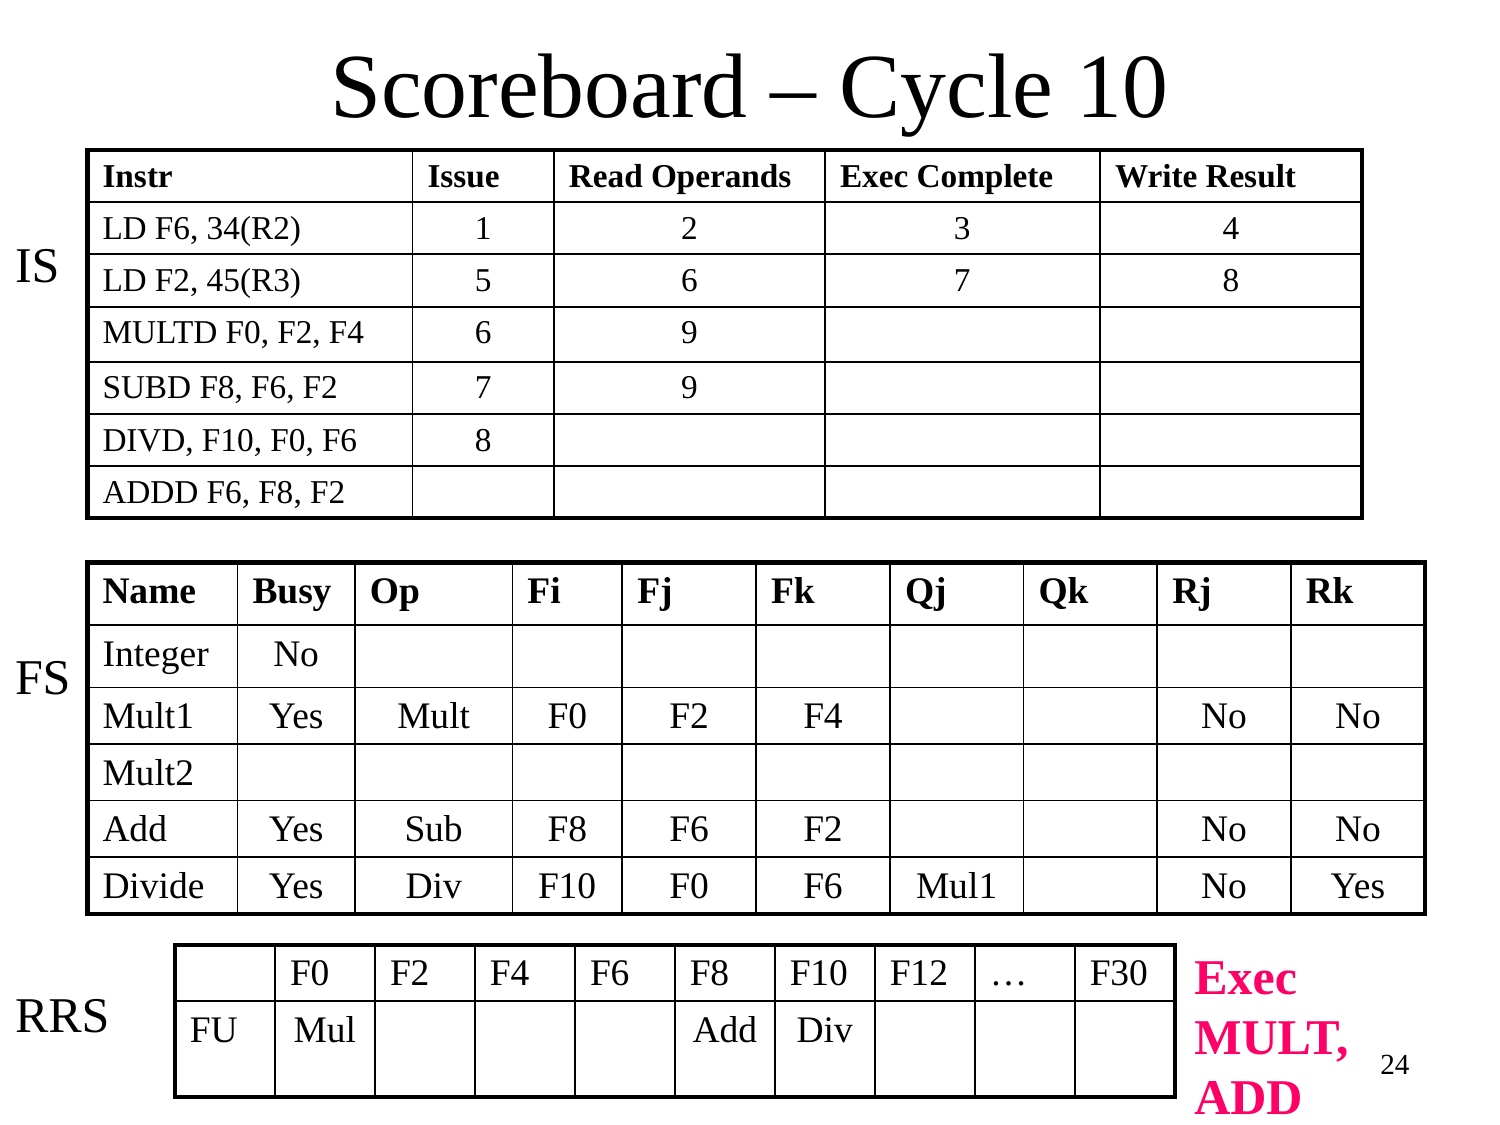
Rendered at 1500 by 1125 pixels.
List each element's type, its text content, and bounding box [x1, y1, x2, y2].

table_header Fk [757, 565, 889, 624]
table_header Read Operands [555, 152, 824, 201]
table_cell No [1158, 858, 1290, 912]
table_cell Mul1 [891, 858, 1023, 912]
table_cell No [1158, 688, 1290, 743]
table_cell [1292, 626, 1423, 687]
table_header F10 [776, 947, 874, 1000]
table_cell No [238, 626, 354, 687]
table_header Op [356, 565, 512, 624]
table_cell LD F6, 34(R2) [90, 203, 412, 253]
table_cell [1101, 467, 1360, 516]
table_cell F4 [757, 688, 889, 743]
table_cell Mult2 [90, 745, 237, 800]
table_cell [356, 745, 512, 800]
text_box FS [0, 637, 86, 713]
table_cell MULTD F0, F2, F4 [90, 308, 412, 361]
table_cell [623, 626, 755, 687]
table_cell Mult1 [90, 688, 237, 743]
table_cell [555, 467, 824, 516]
table_cell F0 [513, 688, 621, 743]
table_header Fj [623, 565, 755, 624]
table_cell [513, 626, 621, 687]
table_cell [576, 1002, 674, 1095]
table_cell [1101, 308, 1360, 361]
table_cell No [1292, 688, 1423, 743]
table_header Issue [413, 152, 553, 201]
table_cell DIVD, F10, F0, F6 [90, 415, 412, 465]
table_cell [1101, 363, 1360, 413]
table_cell Div [776, 1002, 874, 1095]
table_cell Sub [356, 801, 512, 856]
text_box Exec MULT, ADD [1179, 937, 1475, 1125]
table_cell [238, 745, 354, 800]
table_cell [513, 745, 621, 800]
table_header Exec Complete [826, 152, 1099, 201]
table_cell [891, 745, 1023, 800]
table_cell Integer [90, 626, 237, 687]
table_cell [891, 688, 1023, 743]
table_header F2 [376, 947, 474, 1000]
table_header Rk [1292, 565, 1423, 624]
table_cell 8 [1101, 255, 1360, 306]
table_header Write Result [1101, 152, 1360, 201]
table_cell 2 [555, 203, 824, 253]
table_cell F2 [757, 801, 889, 856]
slide_number 24 [1112, 1037, 1179, 1113]
table_cell [891, 626, 1023, 687]
table_cell [623, 745, 755, 800]
title Scoreboard – Cycle 10 [112, 0, 1388, 175]
table_header F4 [476, 947, 574, 1000]
table_cell 6 [413, 308, 553, 361]
table_cell 7 [413, 363, 553, 413]
table_header Qk [1024, 565, 1156, 624]
table_cell No [1158, 801, 1290, 856]
table_cell FU [177, 1002, 274, 1095]
table_cell Div [356, 858, 512, 912]
table_cell 5 [413, 255, 553, 306]
table_cell Yes [238, 688, 354, 743]
table_cell F6 [623, 801, 755, 856]
table_header Name [90, 565, 237, 624]
table_header [177, 947, 274, 1000]
table_cell [1292, 745, 1423, 800]
table_cell [1158, 745, 1290, 800]
table_cell [476, 1002, 574, 1095]
table_header F30 [1076, 947, 1173, 1000]
table_header Qj [891, 565, 1023, 624]
table_cell 3 [826, 203, 1099, 253]
table_cell LD F2, 45(R3) [90, 255, 412, 306]
table_cell [1024, 858, 1156, 912]
table_header F8 [676, 947, 774, 1000]
table_header Fi [513, 565, 621, 624]
table_cell [1024, 745, 1156, 800]
table_cell [826, 415, 1099, 465]
table_cell 9 [555, 363, 824, 413]
table_cell [376, 1002, 474, 1095]
table_cell [891, 801, 1023, 856]
table_cell SUBD F8, F6, F2 [90, 363, 412, 413]
table_cell 7 [826, 255, 1099, 306]
table_cell 9 [555, 308, 824, 361]
table_cell [1076, 1002, 1173, 1095]
table_header F6 [576, 947, 674, 1000]
table_header Instr [90, 152, 412, 201]
table_cell [826, 308, 1099, 361]
table_cell Mult [356, 688, 512, 743]
table_cell [976, 1002, 1074, 1095]
table_cell 4 [1101, 203, 1360, 253]
table_cell [555, 415, 824, 465]
table_cell [1024, 688, 1156, 743]
table_cell F0 [623, 858, 755, 912]
table_cell ADDD F6, F8, F2 [90, 467, 412, 516]
table_cell [1101, 415, 1360, 465]
table_cell Yes [238, 858, 354, 912]
text_box IS [0, 224, 75, 300]
table_cell [757, 745, 889, 800]
table_header Rj [1158, 565, 1290, 624]
table_cell [826, 467, 1099, 516]
table_cell Yes [1292, 858, 1423, 912]
table_cell [1024, 801, 1156, 856]
table_cell F6 [757, 858, 889, 912]
table_cell F2 [623, 688, 755, 743]
table_cell [1024, 626, 1156, 687]
table_cell F10 [513, 858, 621, 912]
table_cell 1 [413, 203, 553, 253]
table_cell [757, 626, 889, 687]
table_header F12 [876, 947, 974, 1000]
text_box RRS [0, 974, 125, 1050]
table_cell Add [676, 1002, 774, 1095]
table_cell Mul [276, 1002, 374, 1095]
table_cell Yes [238, 801, 354, 856]
table_header Busy [238, 565, 354, 624]
table_header … [976, 947, 1074, 1000]
table_cell [1158, 626, 1290, 687]
table_cell Add [90, 801, 237, 856]
table_cell [826, 363, 1099, 413]
table_cell F8 [513, 801, 621, 856]
table_cell 8 [413, 415, 553, 465]
table_cell Divide [90, 858, 237, 912]
table_cell 6 [555, 255, 824, 306]
table_header F0 [276, 947, 374, 1000]
table_cell [876, 1002, 974, 1095]
table_cell [356, 626, 512, 687]
table_cell No [1292, 801, 1423, 856]
table_cell [413, 467, 553, 516]
